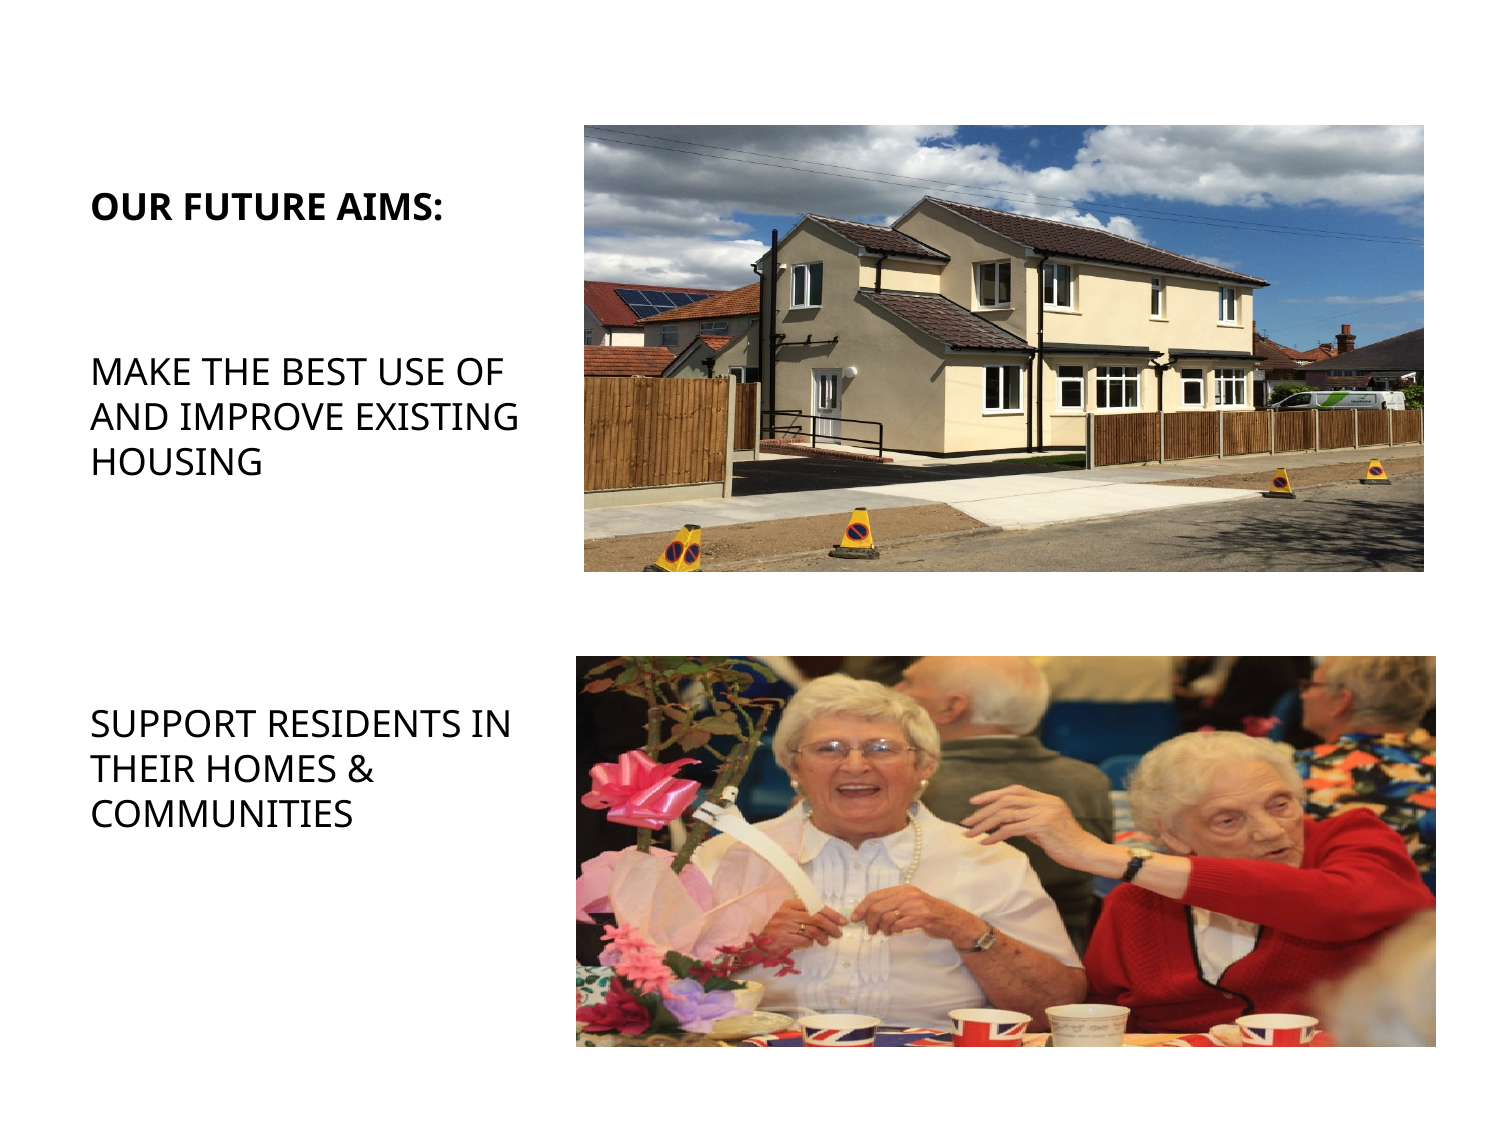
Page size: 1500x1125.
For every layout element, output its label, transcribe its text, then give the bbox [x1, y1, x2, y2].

list MAKE THE BEST USE OF AND IMPROVE EXISTING HOUSING SUPPORT RESIDENTS IN THEIR HOMES & COMMUNITIES [75, 235, 569, 1005]
title OUR FUTURE AIMS: [75, 44, 569, 235]
picture [576, 656, 1436, 1048]
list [584, 125, 1424, 573]
